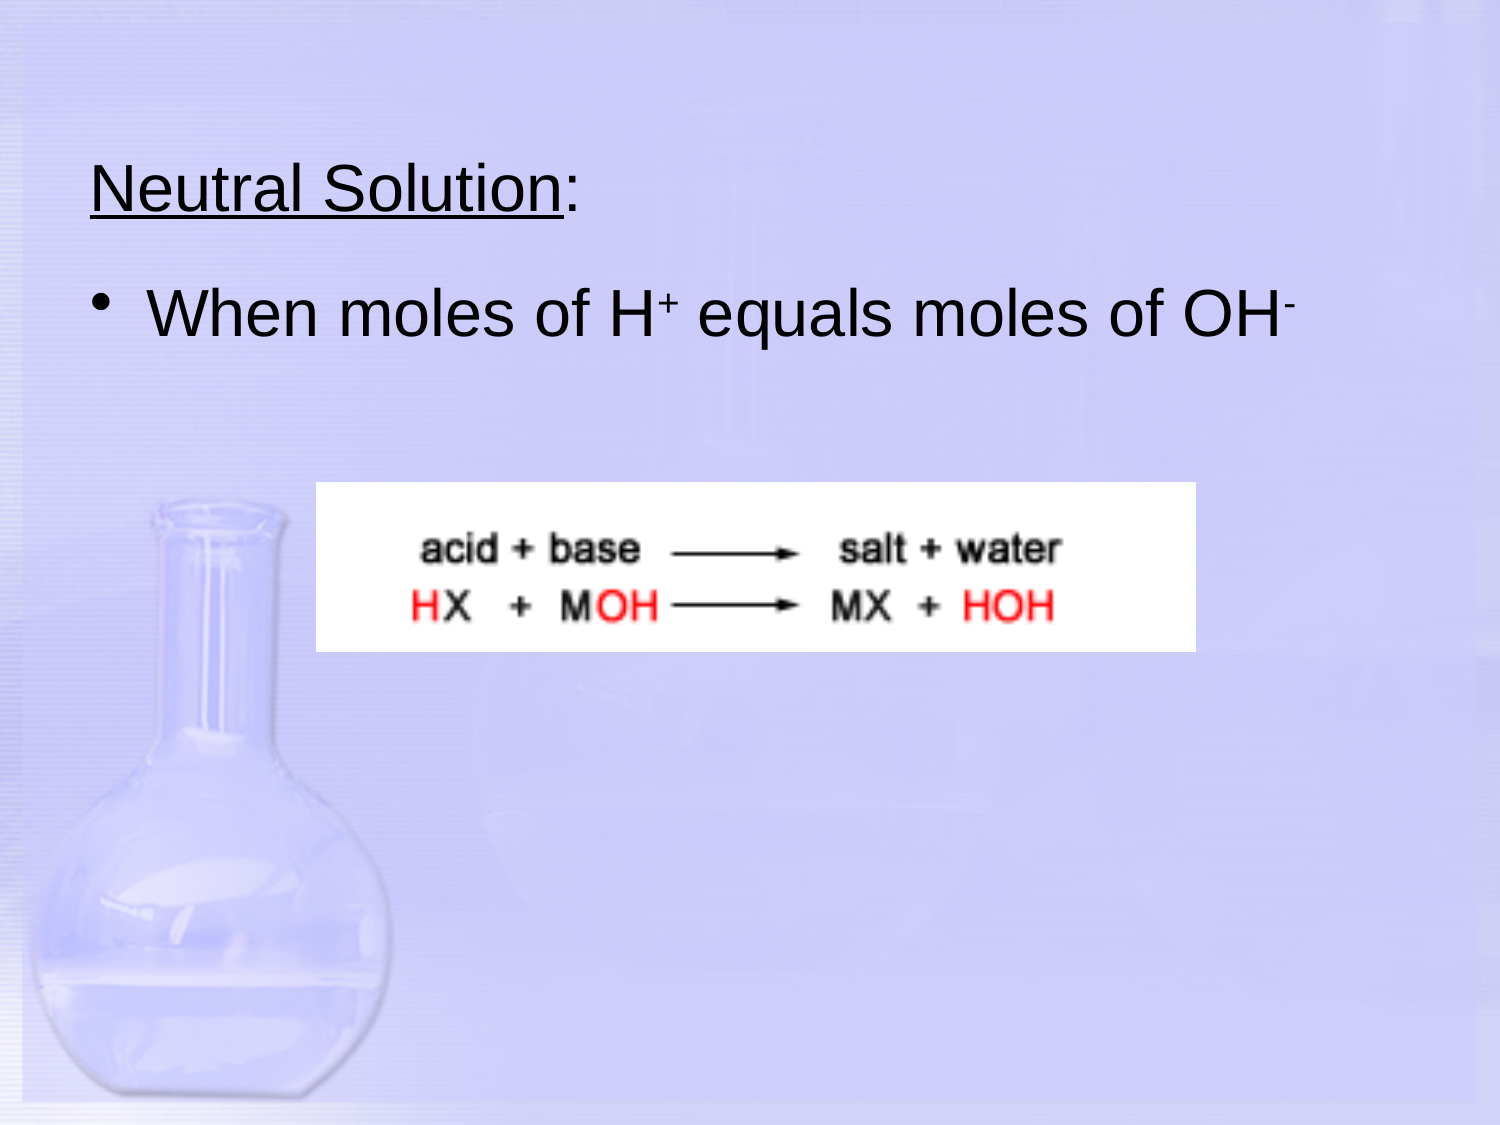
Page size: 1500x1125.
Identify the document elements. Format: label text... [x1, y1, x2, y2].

list When moles of H+ equals moles of OH- [74, 262, 1425, 1006]
title Neutral Solution: [74, 44, 1425, 233]
picture [0, 0, 1500, 1125]
